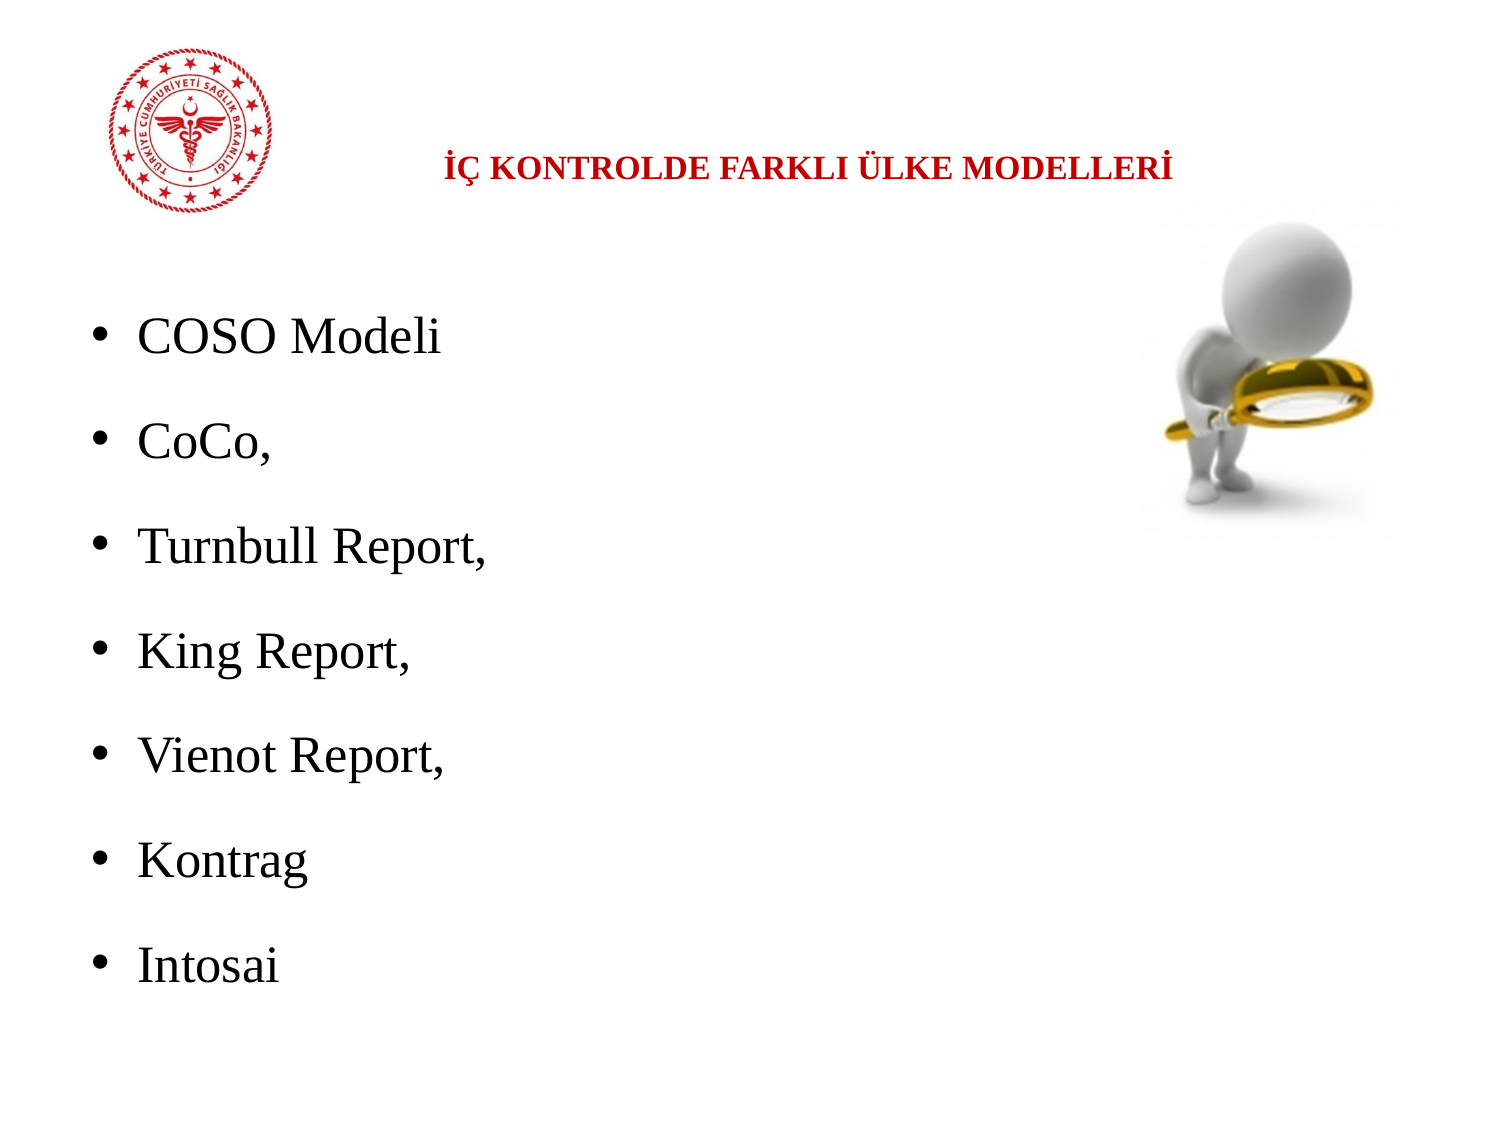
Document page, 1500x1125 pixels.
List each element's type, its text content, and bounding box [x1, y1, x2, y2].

list COSO Modeli CoCo, Turnbull Report, King Report, Vienot Report, Kontrag Intosai [75, 262, 821, 1005]
picture [26, 35, 361, 225]
title İÇ KONTROLDE FARKLI ÜLKE MODELLERİ [359, 137, 1317, 233]
text_box [1139, 191, 1400, 540]
